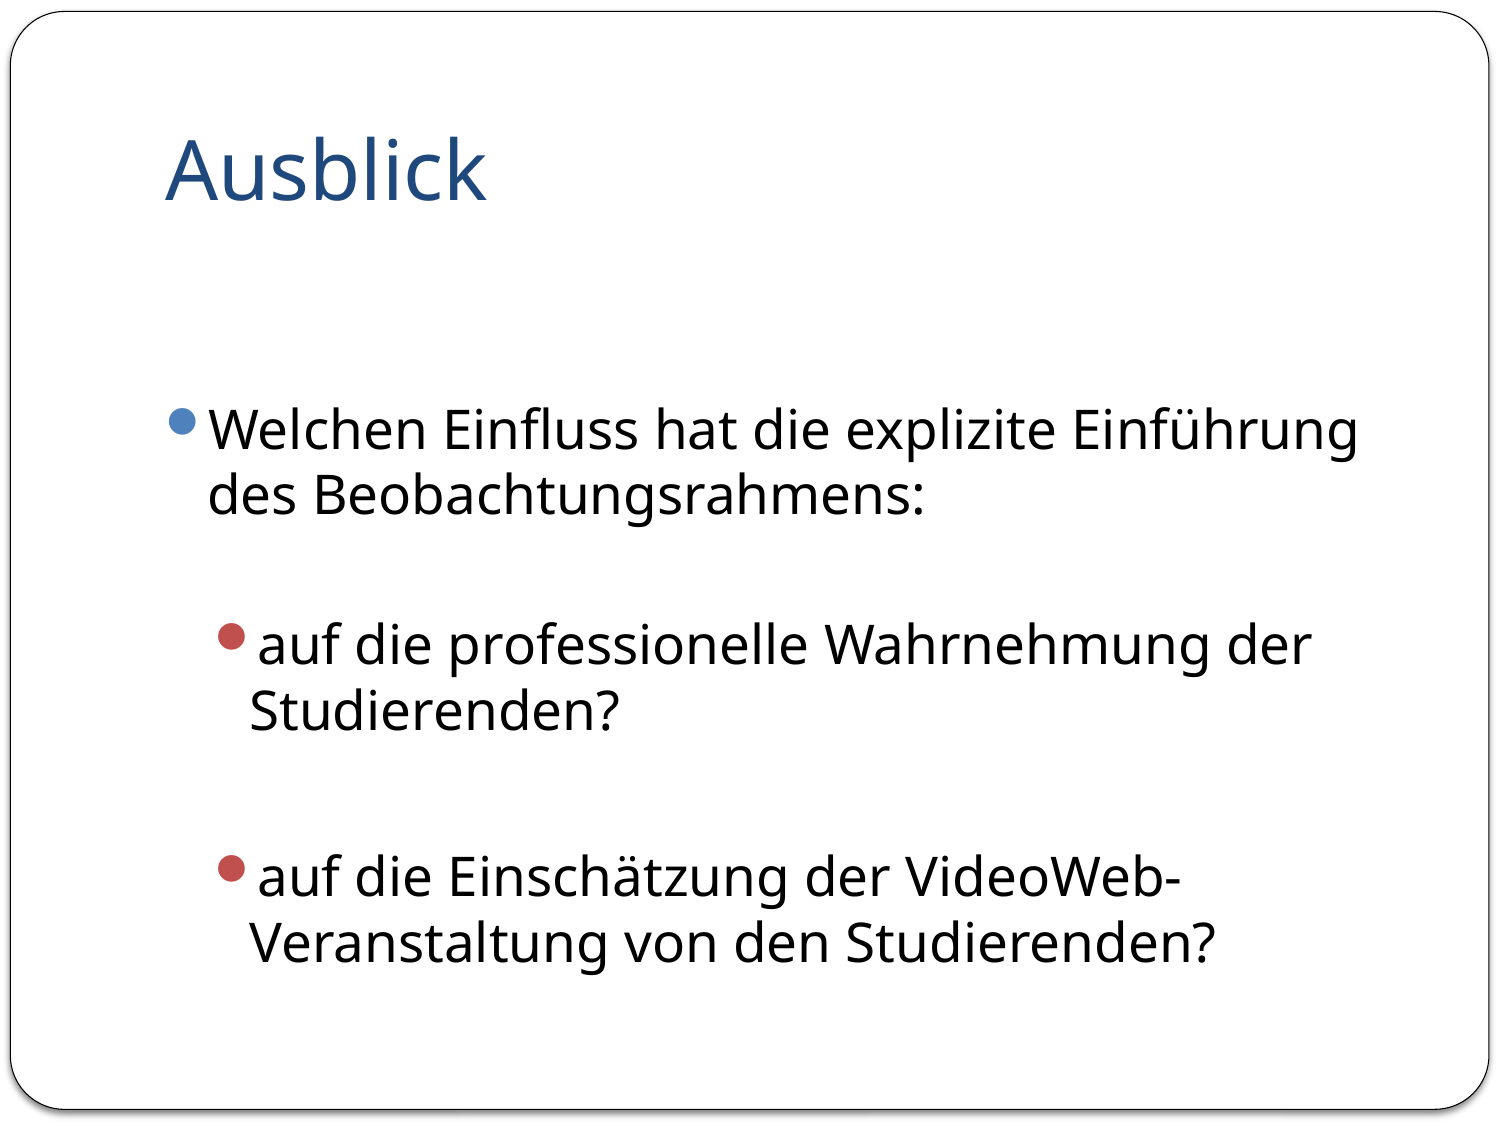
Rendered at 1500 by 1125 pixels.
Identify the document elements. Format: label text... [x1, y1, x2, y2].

title Ausblick [149, 44, 1426, 233]
list Welchen Einfluss hat die explizite Einführung des Beobachtungsrahmens: auf die professionelle Wahrnehmung der Studierenden? auf die Einschätzung der VideoWeb-Veranstaltung von den Studierenden? [149, 237, 1426, 988]
